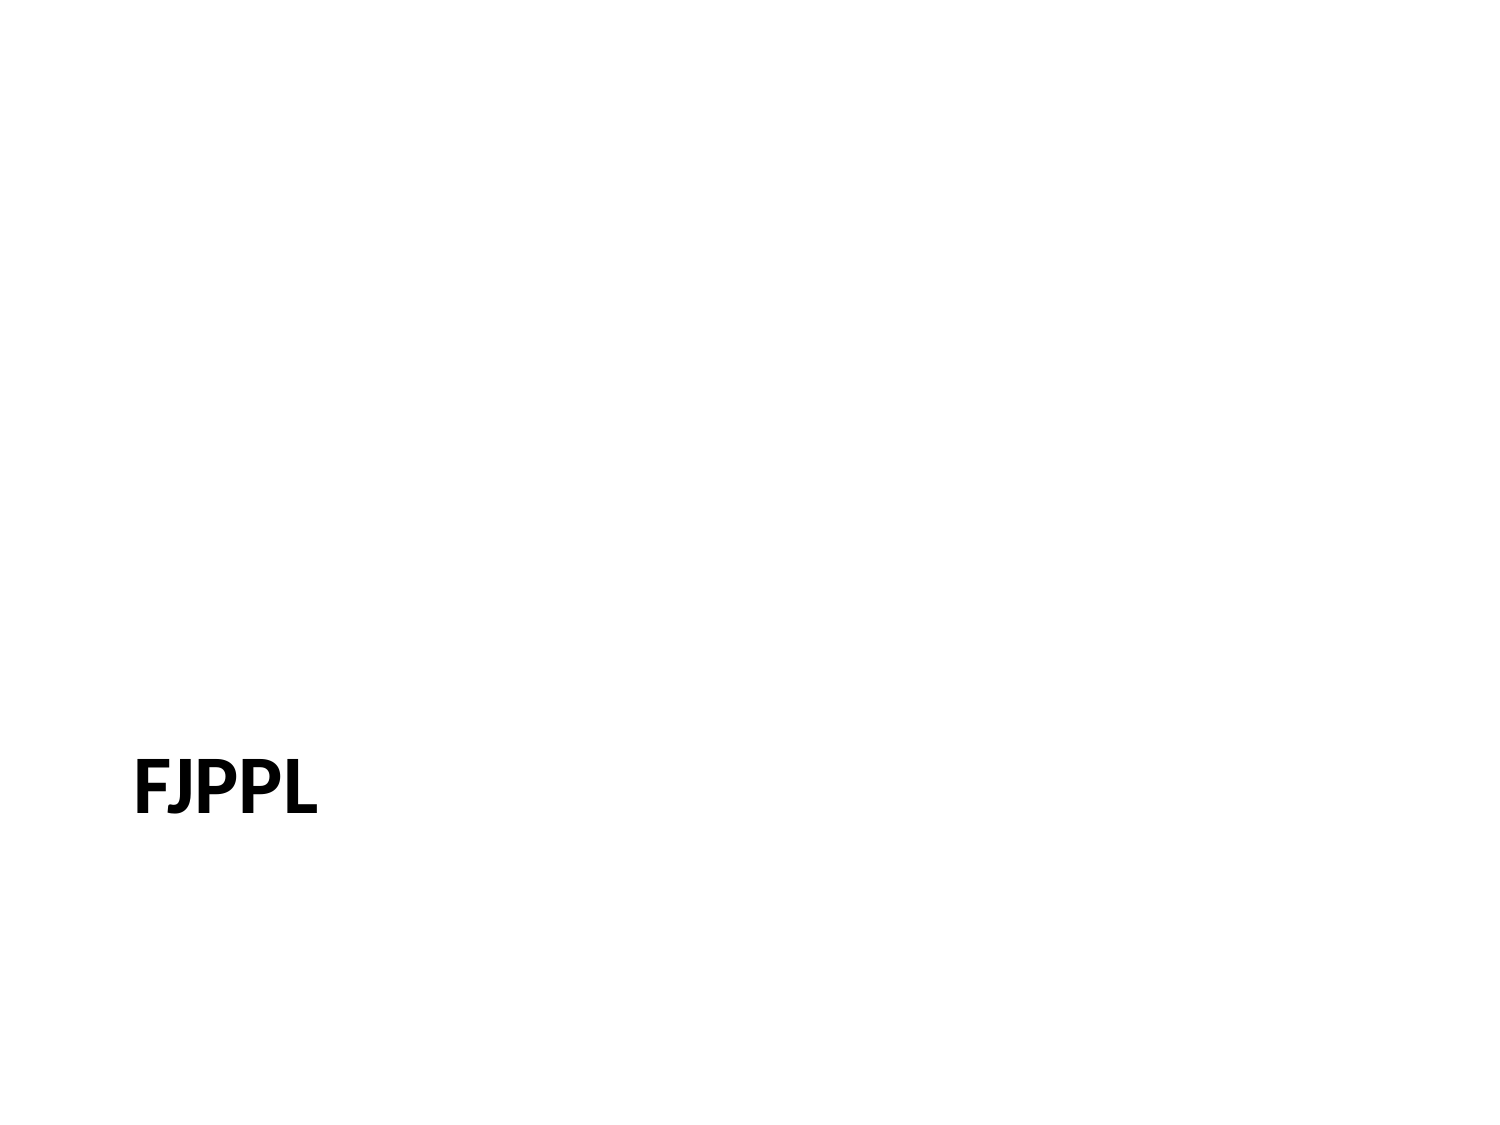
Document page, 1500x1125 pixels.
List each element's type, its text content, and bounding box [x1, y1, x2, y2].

title FJPPL [118, 722, 1394, 947]
